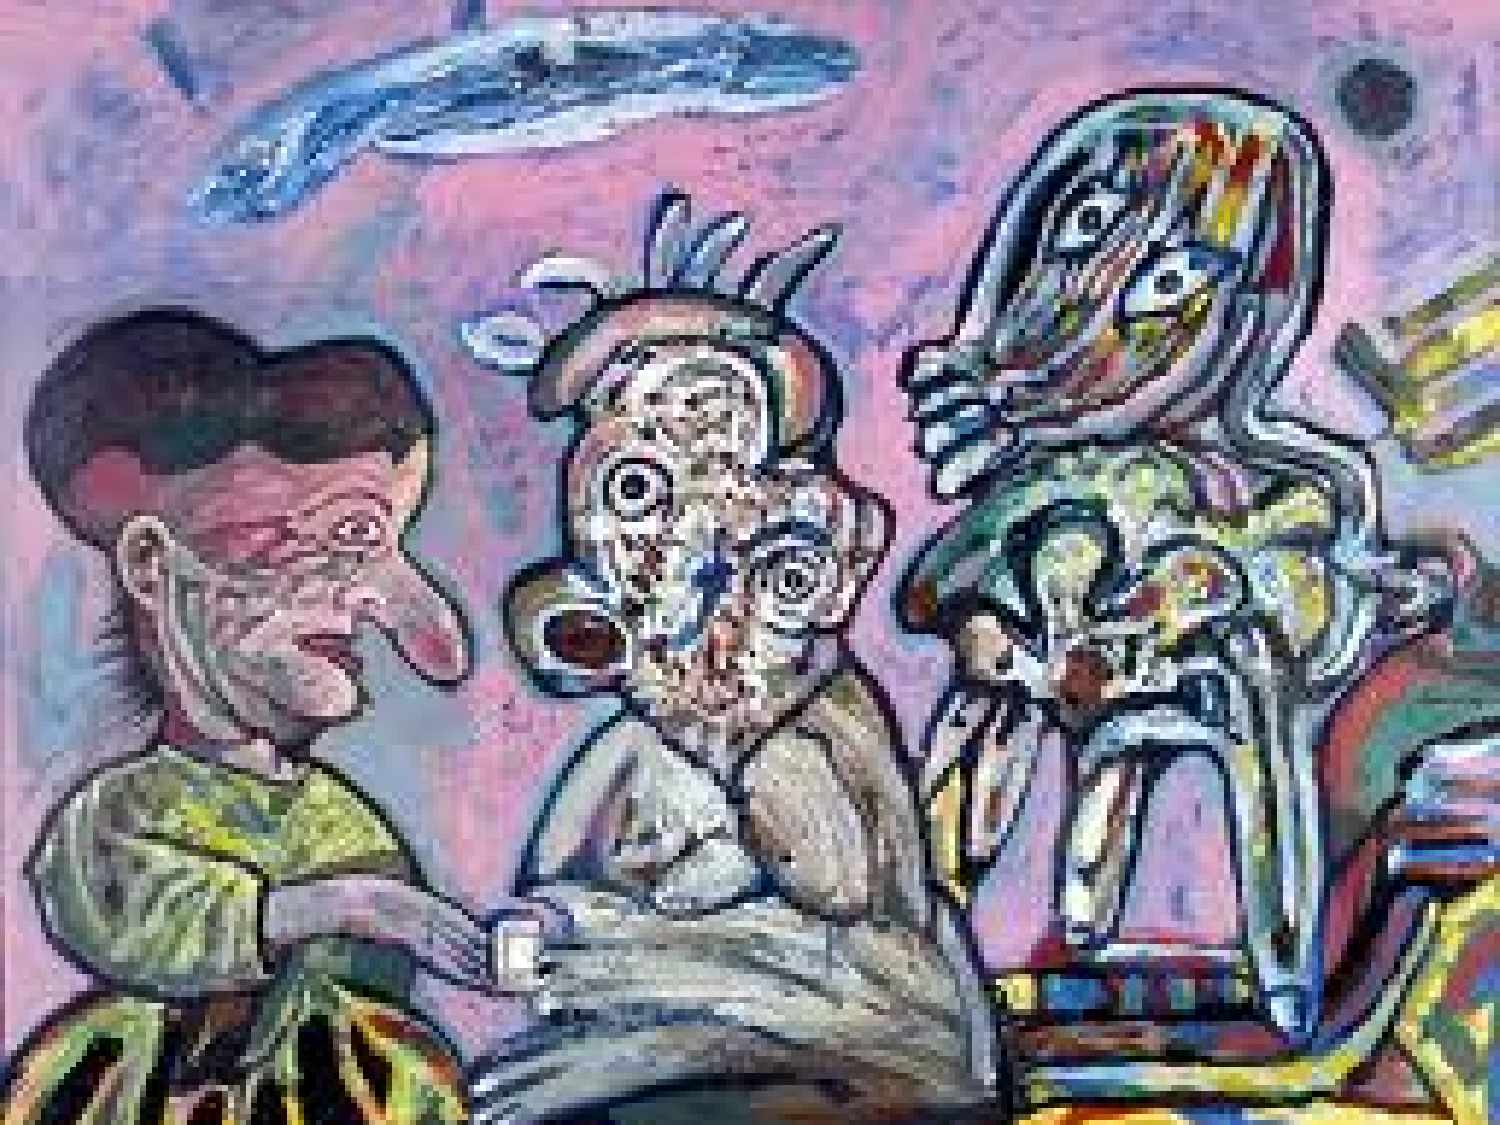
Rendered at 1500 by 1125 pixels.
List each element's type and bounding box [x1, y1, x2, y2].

list [0, 0, 1500, 1125]
